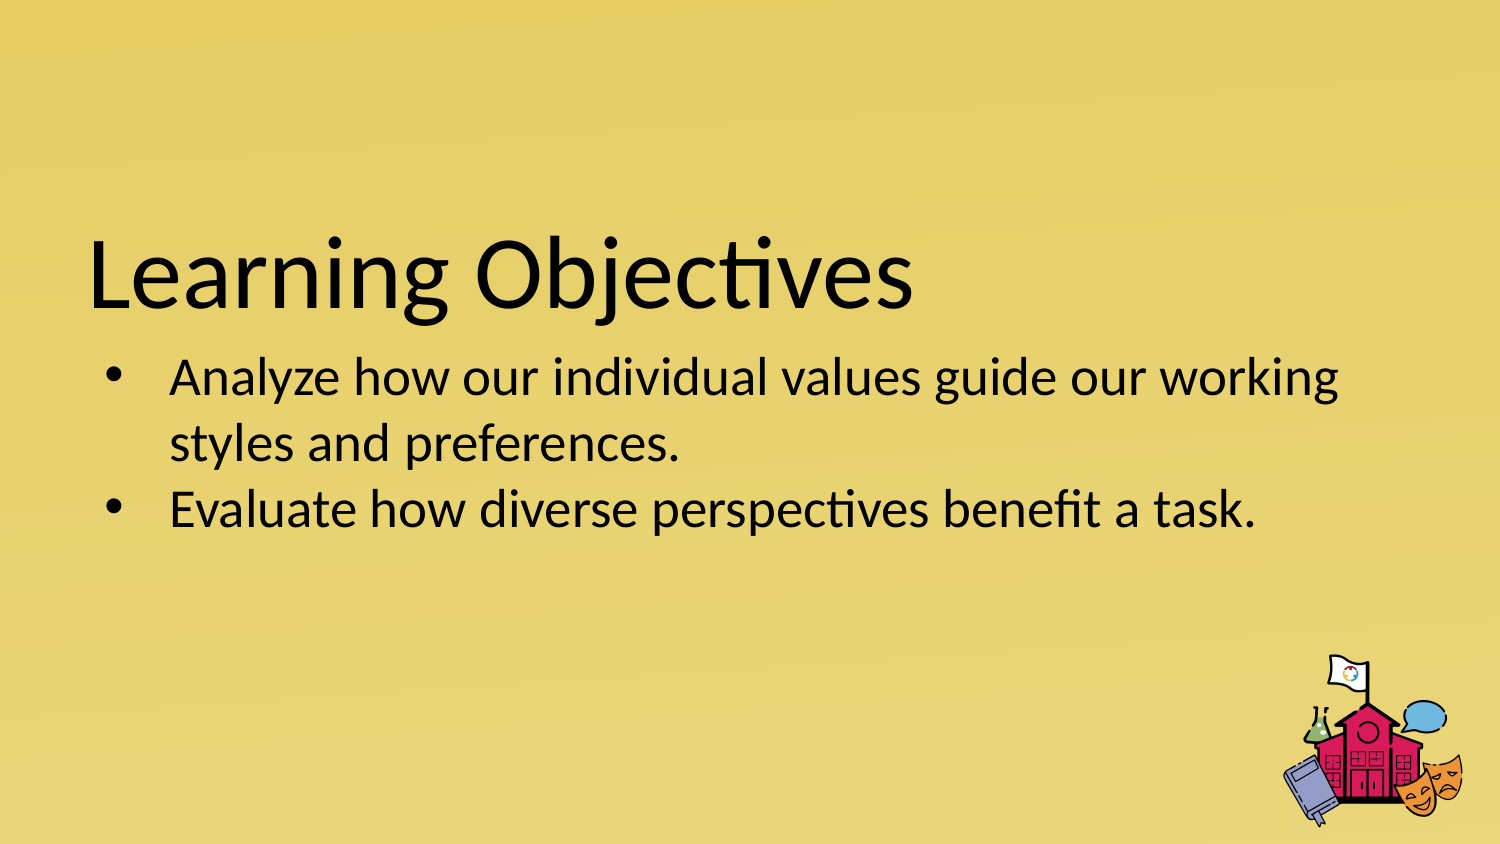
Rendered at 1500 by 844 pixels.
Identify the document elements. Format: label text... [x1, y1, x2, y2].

picture [1276, 618, 1477, 844]
list Analyze how our individual values guide our working styles and preferences. Evaluate how diverse perspectives benefit a task. [86, 332, 1362, 814]
title Learning Objectives [86, 161, 1362, 330]
